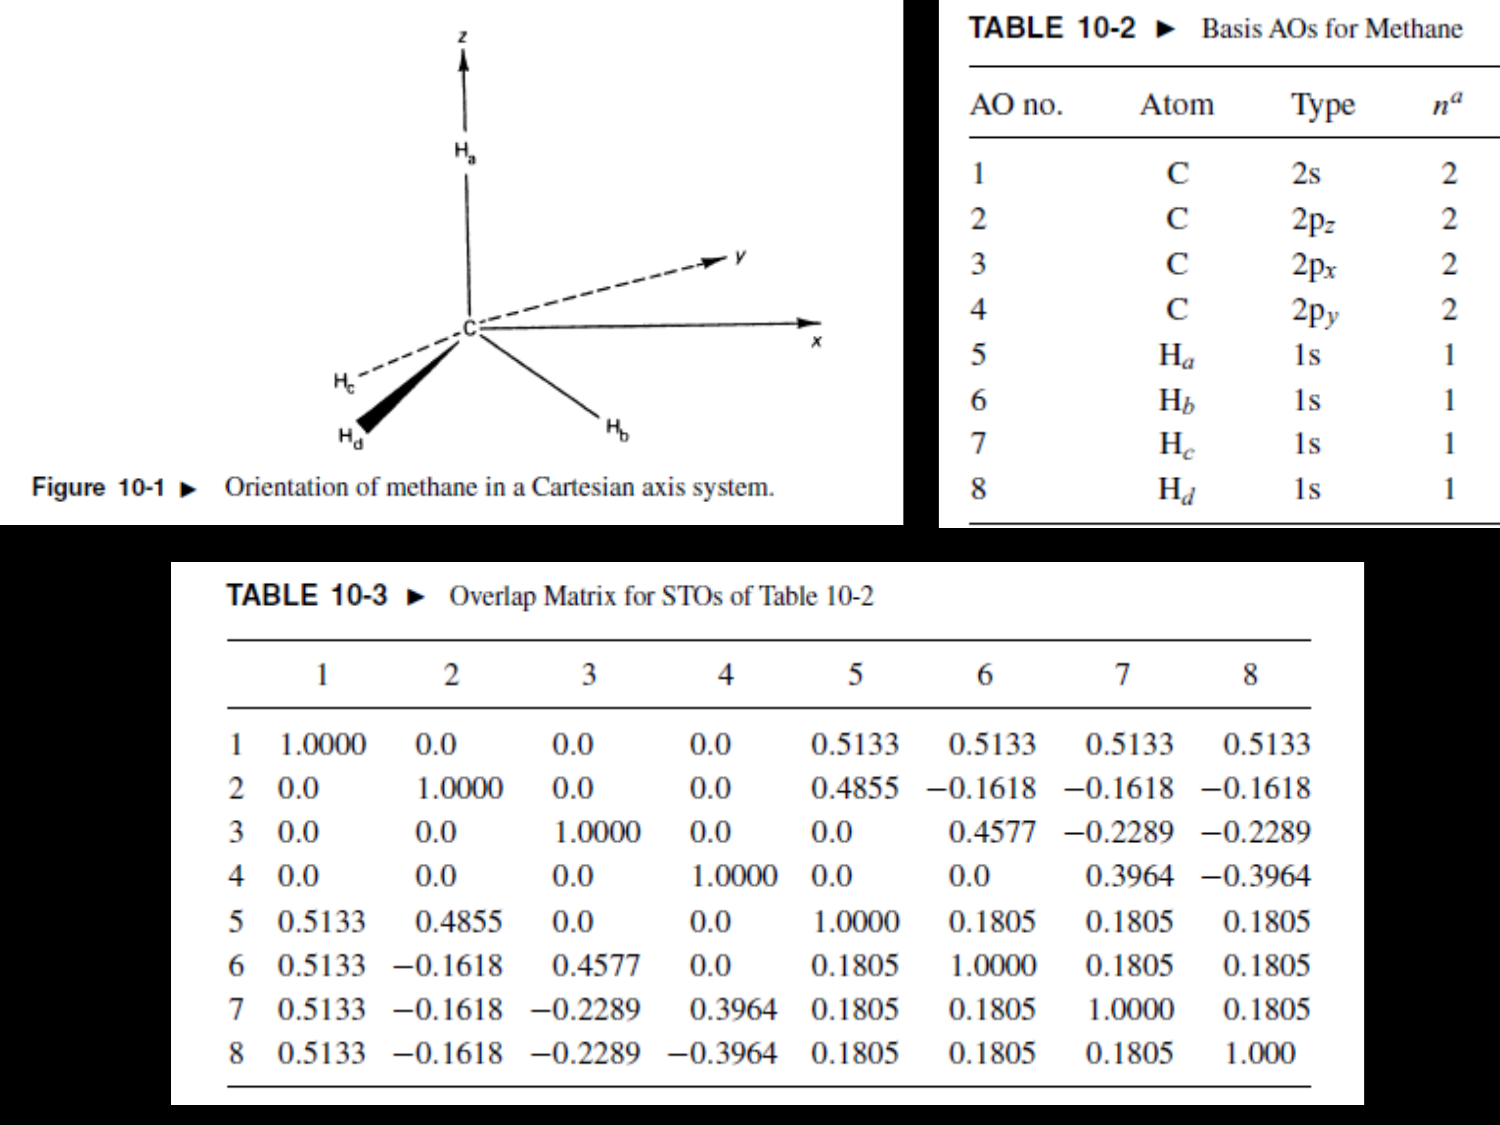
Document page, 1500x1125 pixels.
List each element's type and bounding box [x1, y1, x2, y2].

picture [0, 0, 904, 525]
picture [170, 562, 1365, 1106]
picture [938, 0, 1500, 528]
